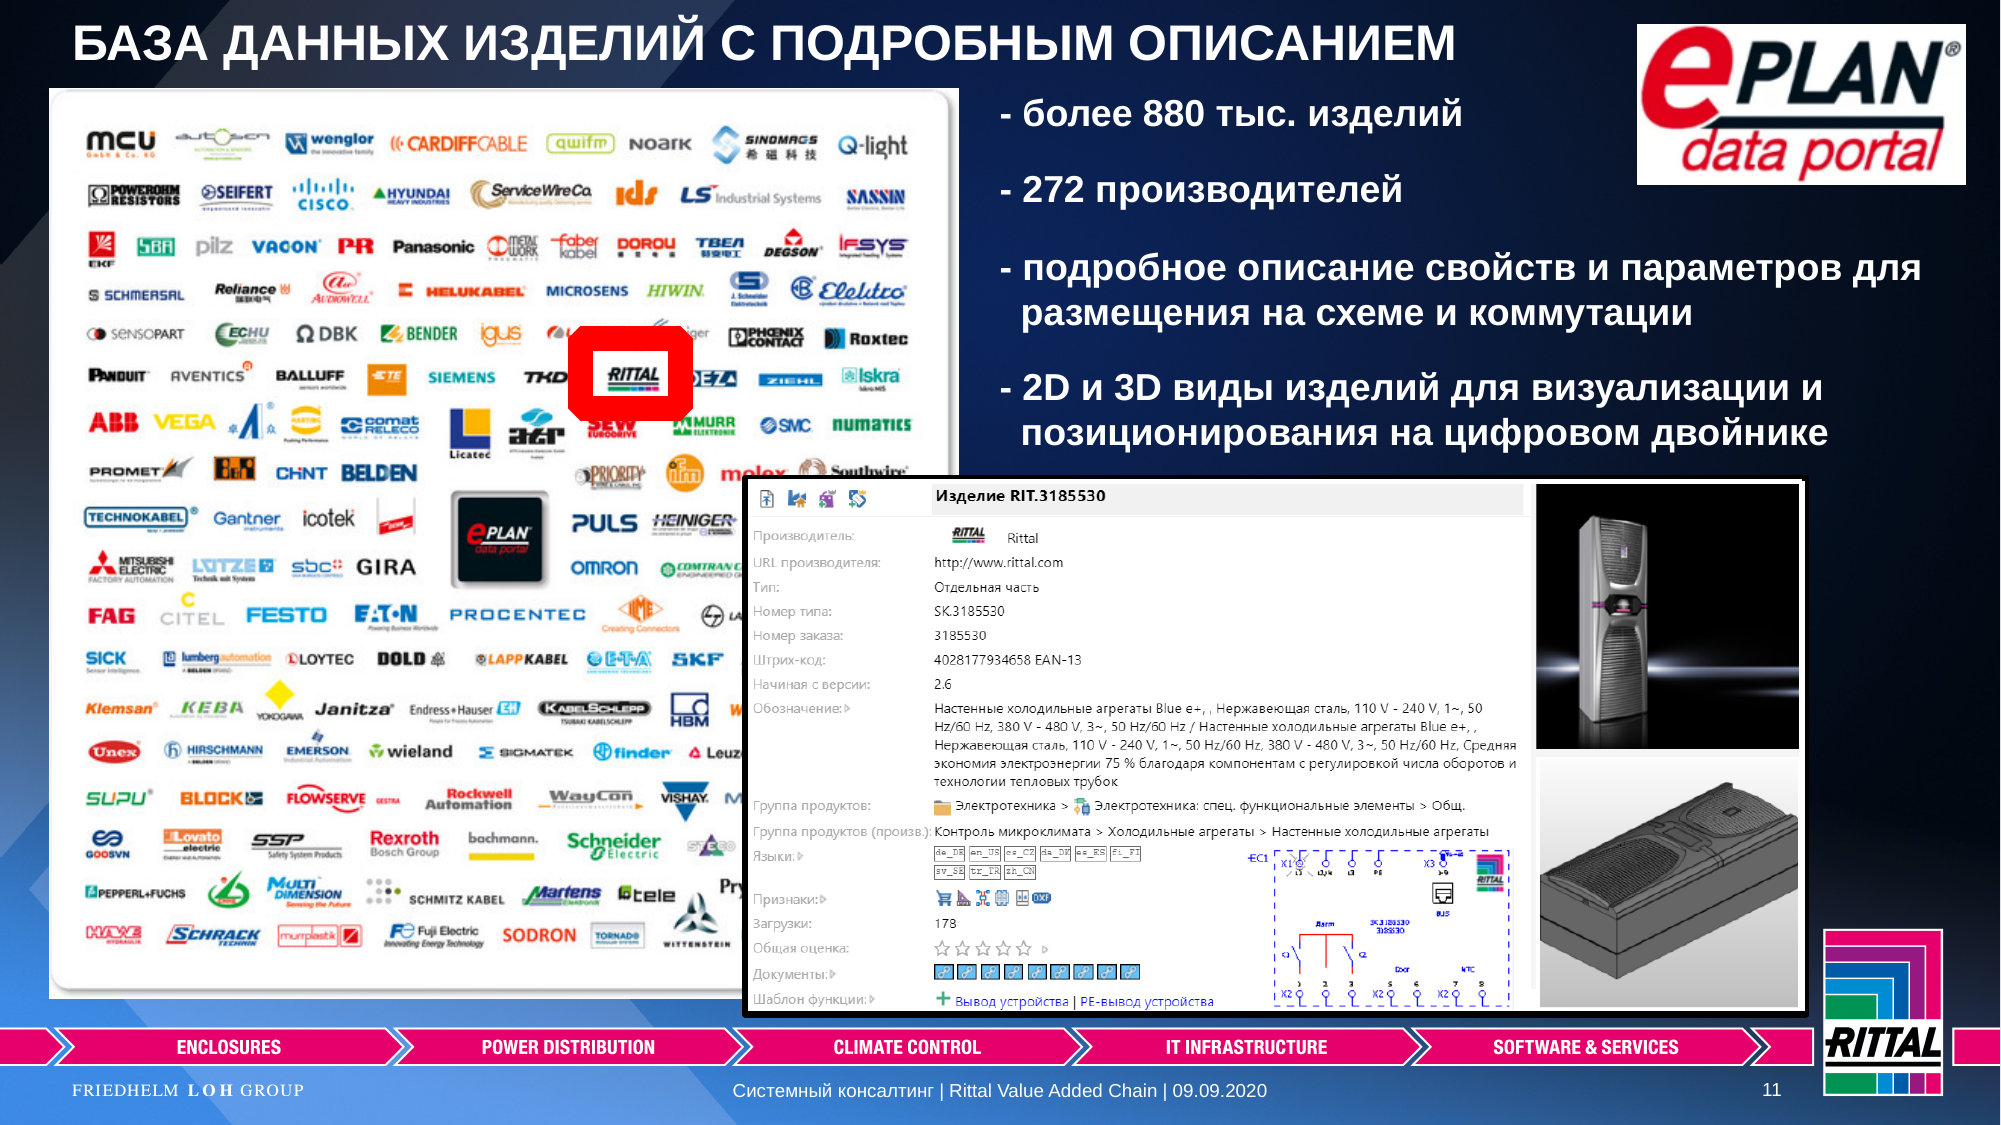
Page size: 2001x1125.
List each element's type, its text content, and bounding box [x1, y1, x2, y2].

text_box - 2D и 3D виды изделий для визуализации и позиционирования на цифровом двойнике [987, 357, 2000, 459]
text_box - подробное описание свойств и параметров для размещения на схеме и коммутации [987, 237, 2000, 339]
footer Системный консалтинг | Rittal Value Added Chain | 09.09.2020 [0, 1070, 2000, 1109]
picture [0, 0, 2001, 1125]
text_box БАЗА ДАННЫХ ИЗДЕЛИЙ С ПОДРОБНЫМ ОПИСАНИЕМ [60, 0, 1473, 91]
text_box - 272 производителей [987, 136, 2000, 237]
text_box - более 880 тыс. изделий [987, 60, 1632, 136]
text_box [747, 480, 1804, 1012]
